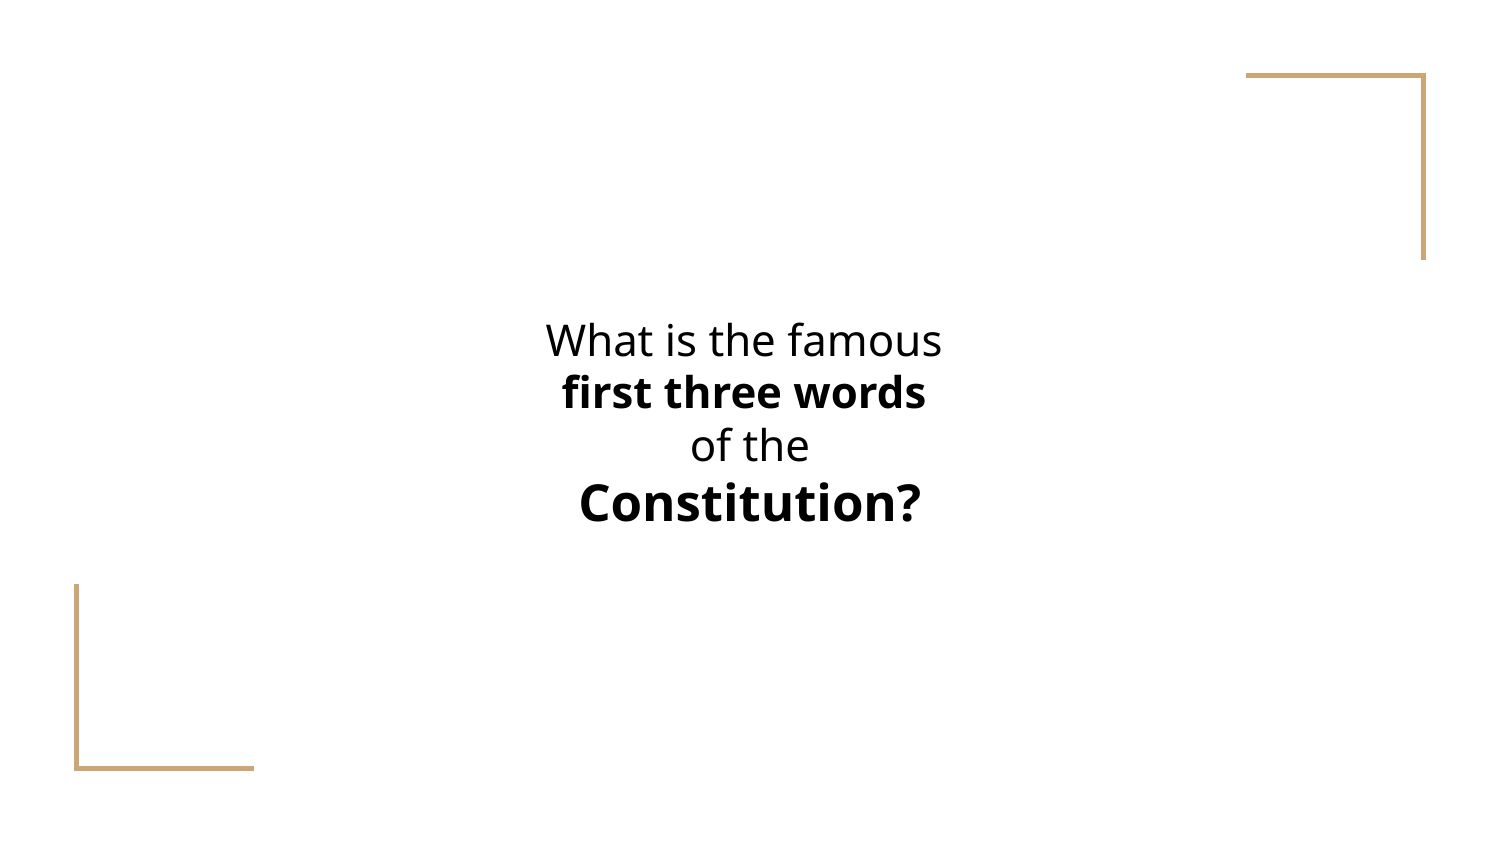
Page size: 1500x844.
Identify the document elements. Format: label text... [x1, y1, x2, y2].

title What is the famous first three words of the Constitution? [126, 296, 1374, 548]
